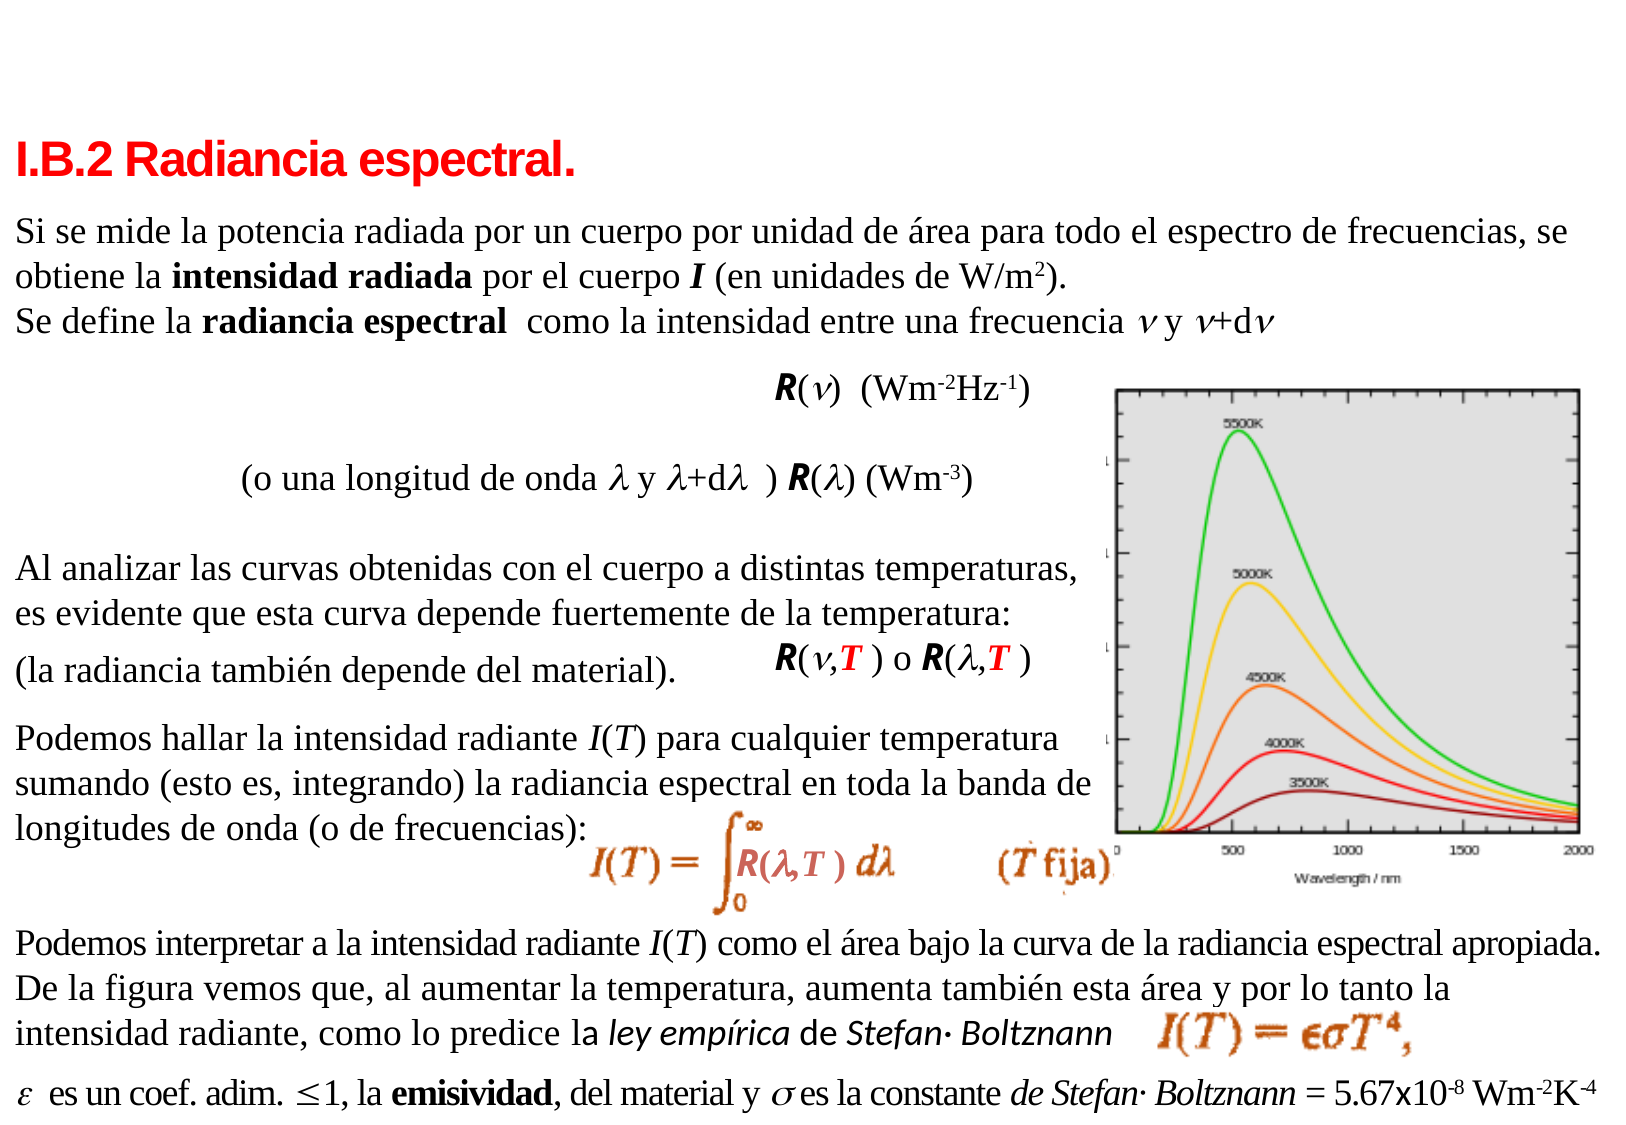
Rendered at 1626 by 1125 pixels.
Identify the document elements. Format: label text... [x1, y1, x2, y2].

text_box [585, 801, 1115, 922]
text_box e es un coef. adim. 1, la emisividad, del material y s es la constante de Stefan· Boltznann = 5.67x10-8 Wm-2K-4 [0, 1060, 1625, 1121]
picture [1106, 374, 1603, 891]
picture [1141, 1007, 1421, 1058]
text_box Podemos interpretar a la intensidad radiante I(T) como el área bajo la curva de la radiancia espectral apropiada. De la figura vemos que, al aumentar la temperatura, aumenta también esta área y por lo tanto la intensidad radiante, como lo predice la ley empírica de Stefan· Boltznann [0, 910, 1625, 1060]
text_box Si se mide la potencia radiada por un cuerpo por unidad de área para todo el espectro de frecuencias, se obtiene la intensidad radiada por el cuerpo I (en unidades de W/m2). Se define la radiancia espectral como la intensidad entre una frecuencia n y n+dn R(n) (Wm-2Hz-1) (o una longitud de onda l y l+dl ) R(l) (Wm-3) Al analizar las curvas obtenidas con el cuerpo a distintas temperaturas, es evidente que esta curva depende fuertemente de la temperatura: R(n,T ) o R(l,T ) [0, 198, 1625, 686]
text_box I.B.2 Radiancia espectral. [0, 118, 1625, 194]
text_box (la radiancia también depende del material). Podemos hallar la intensidad radiante I(T) para cualquier temperatura sumando (esto es, integrando) la radiancia espectral en toda la banda de longitudes de onda (o de frecuencias): [0, 637, 1106, 856]
